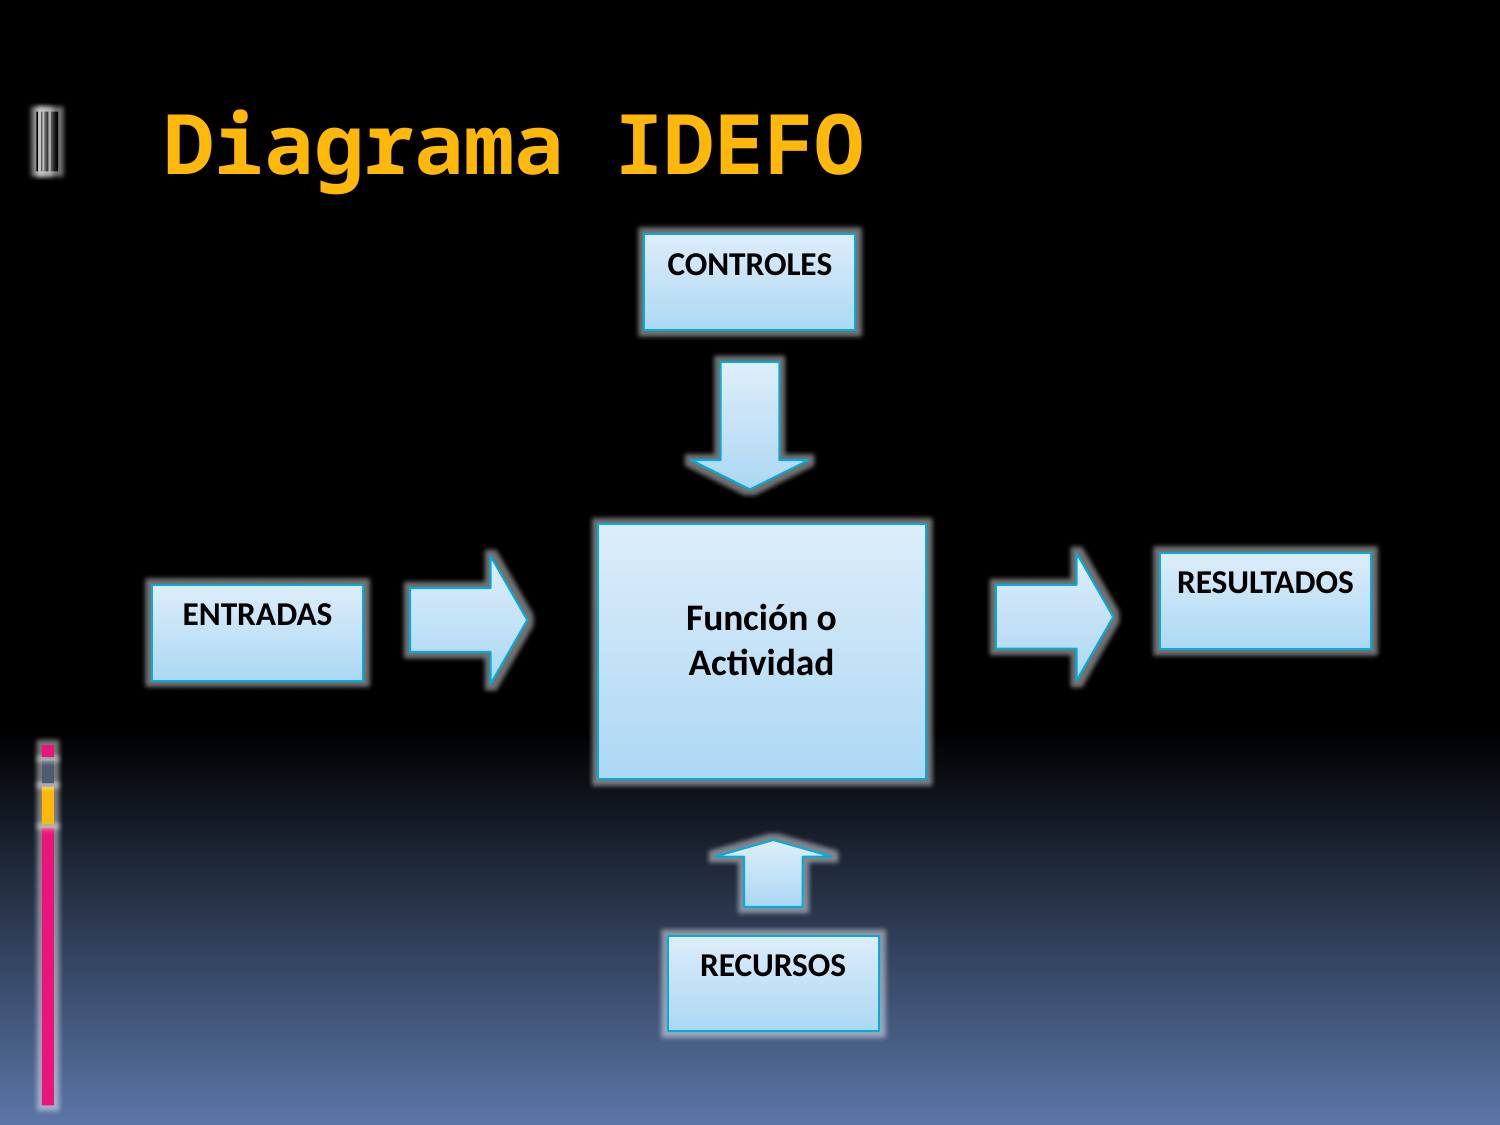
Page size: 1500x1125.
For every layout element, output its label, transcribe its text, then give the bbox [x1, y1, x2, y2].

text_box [151, 233, 1372, 1032]
title Diagrama IDEFO [150, 83, 1425, 234]
